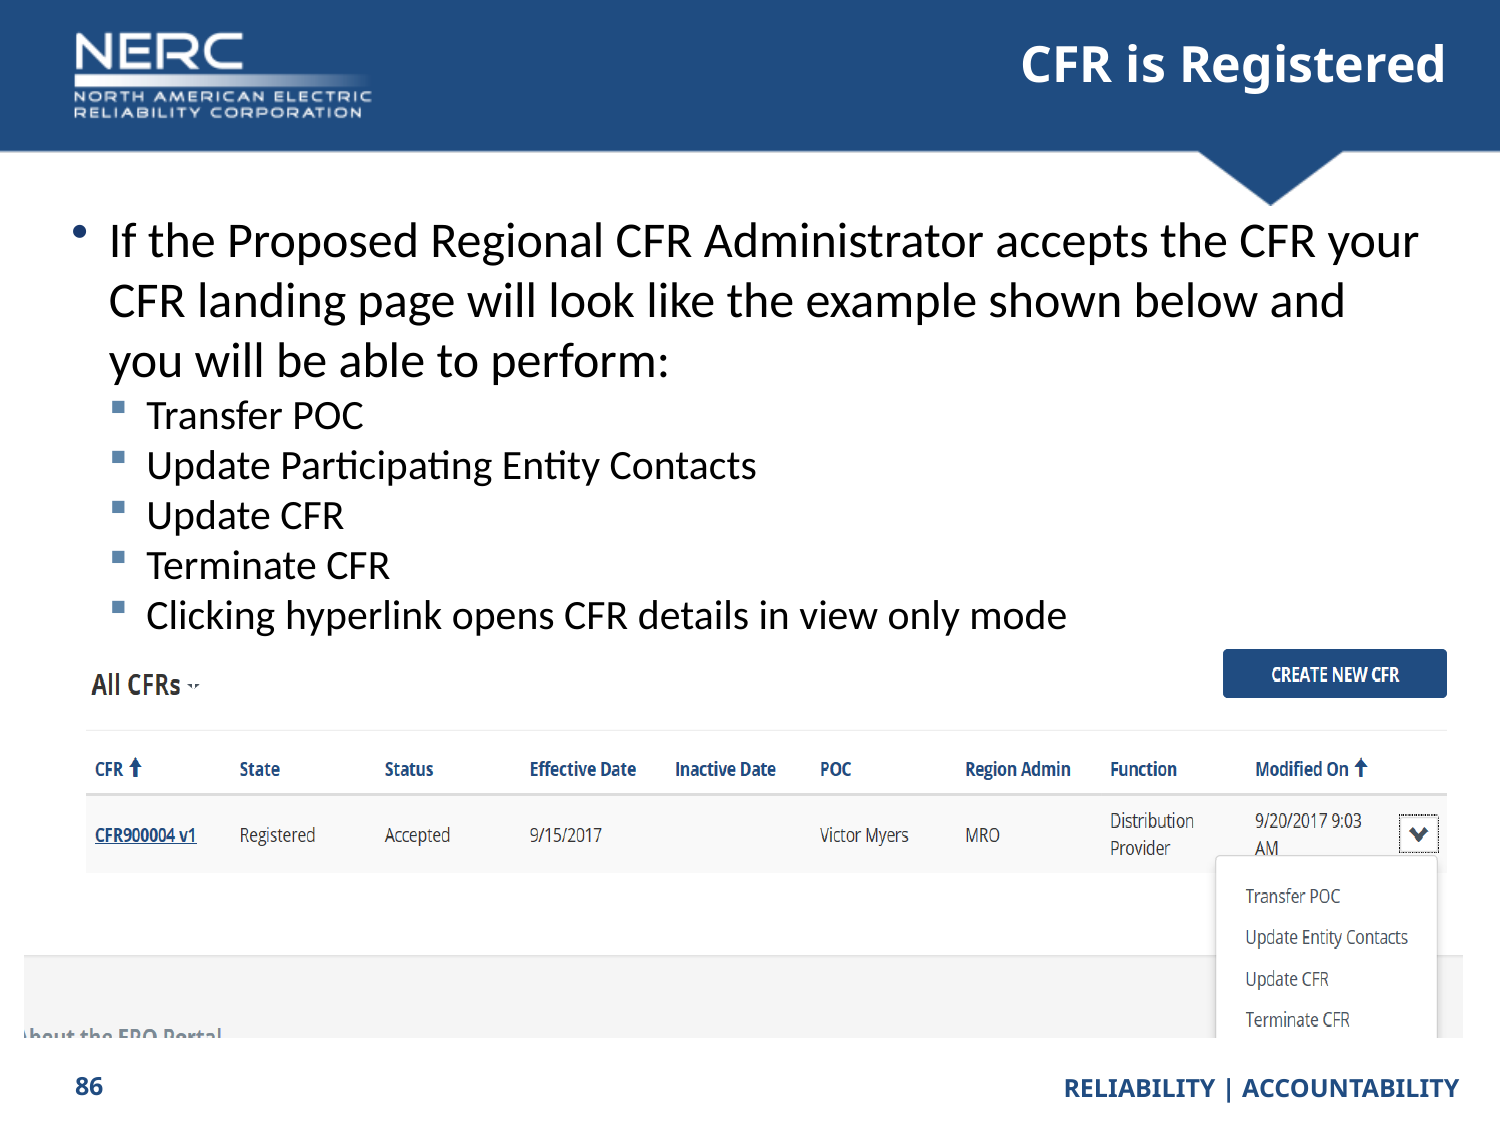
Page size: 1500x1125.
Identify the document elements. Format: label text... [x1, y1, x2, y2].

picture [24, 637, 1463, 1038]
list If the Proposed Regional CFR Administrator accepts the CFR your CFR landing page will look like the example shown below and you will be able to perform: Transfer POC Update Participating Entity Contacts Update CFR Terminate CFR Clicking hyperlink opens CFR details in view only mode [56, 200, 1438, 635]
picture [0, 0, 1500, 206]
title CFR is Registered [375, 24, 1463, 133]
